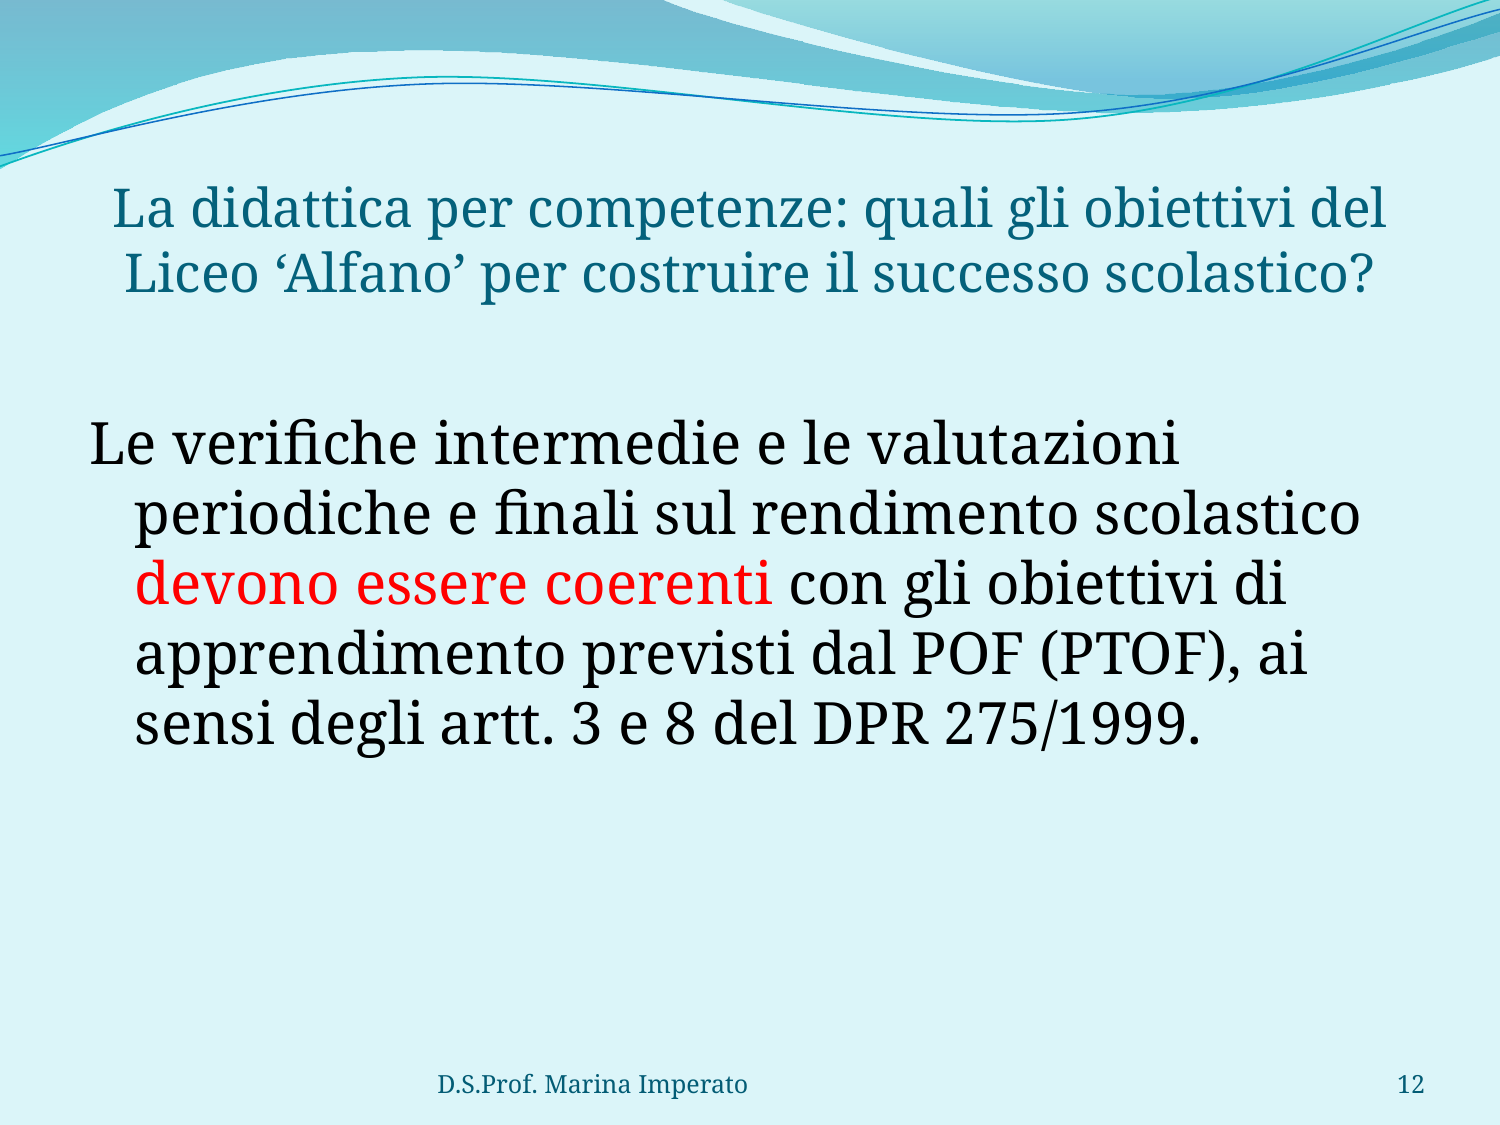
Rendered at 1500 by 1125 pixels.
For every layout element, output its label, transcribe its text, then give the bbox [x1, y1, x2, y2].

footer D.S.Prof. Marina Imperato [437, 1042, 988, 1103]
list Le verifiche intermedie e le valutazioni periodiche e finali sul rendimento scolastico devono essere coerenti con gli obiettivi di apprendimento previsti dal POF (PTOF), ai sensi degli artt. 3 e 8 del DPR 275/1999. [75, 317, 1425, 1038]
slide_number 12 [1299, 1042, 1425, 1103]
title La didattica per competenze: quali gli obiettivi del Liceo ‘Alfano’ per costruire il successo scolastico? [75, 115, 1425, 303]
